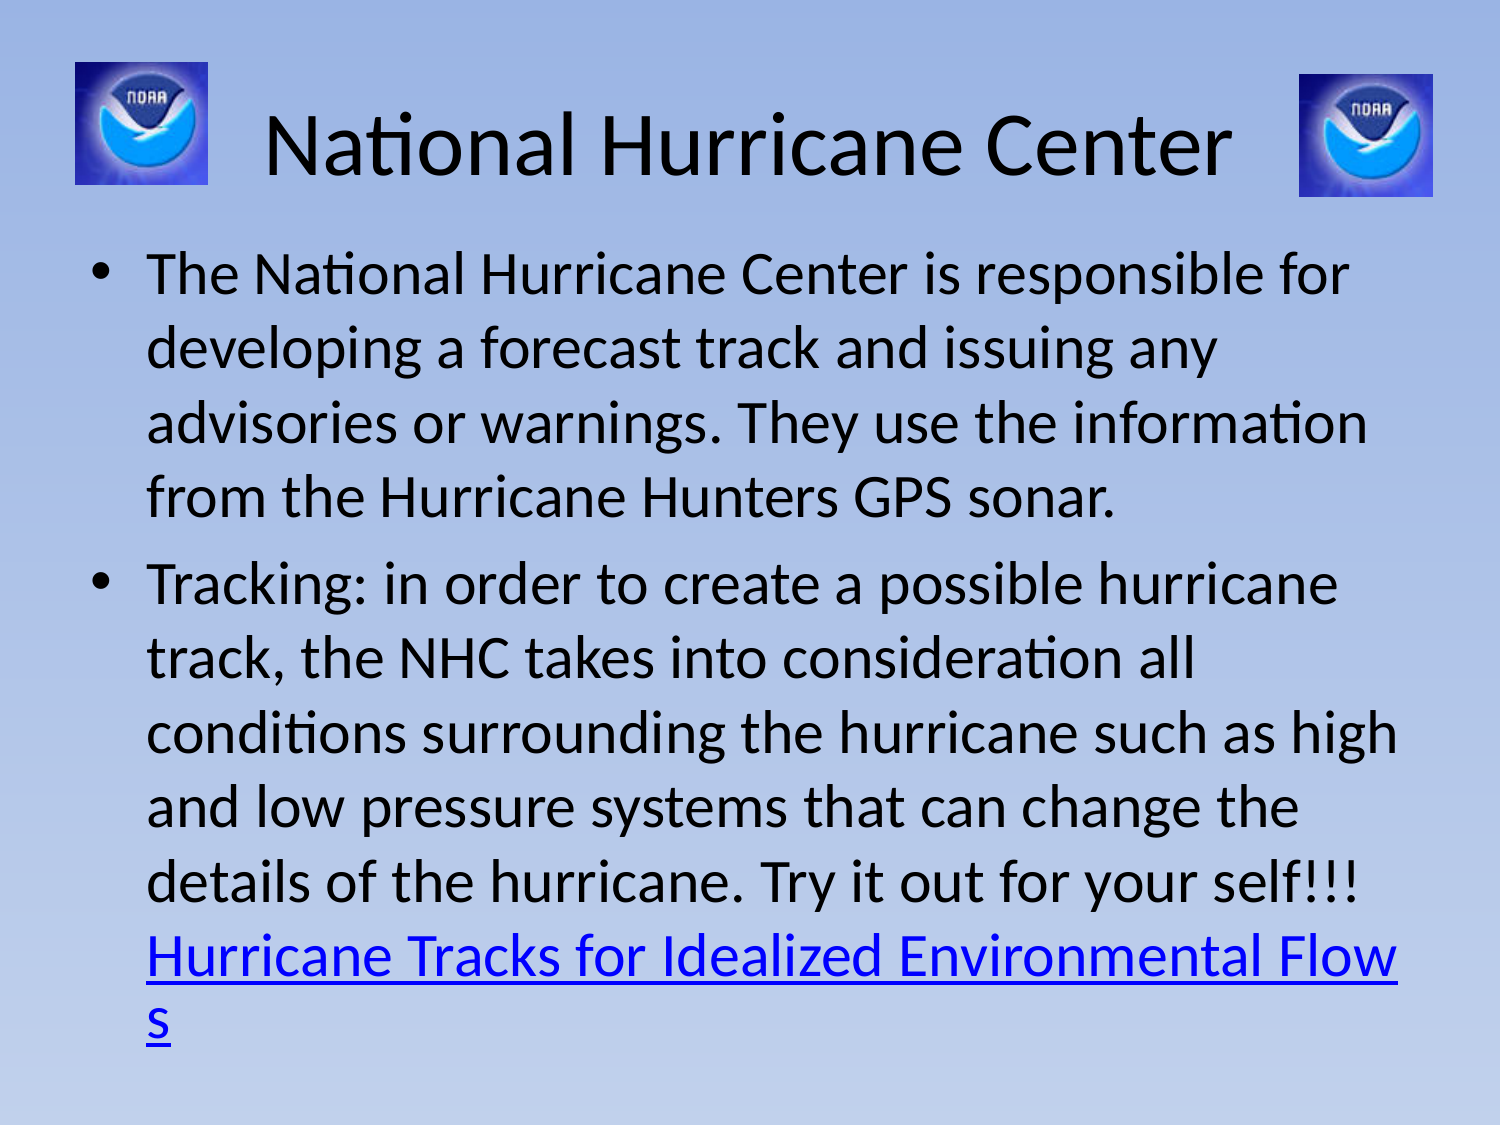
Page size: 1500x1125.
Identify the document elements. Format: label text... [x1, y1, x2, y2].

picture [74, 62, 209, 185]
picture [1299, 74, 1434, 198]
list The National Hurricane Center is responsible for developing a forecast track and issuing any advisories or warnings. They use the information from the Hurricane Hunters GPS sonar. Tracking: in order to create a possible hurricane track, the NHC takes into consideration all conditions surrounding the hurricane such as high and low pressure systems that can change the details of the hurricane. Try it out for your self!!! Hurricane Tracks for Idealized Environmental Flows [75, 224, 1425, 1005]
title National Hurricane Center [75, 45, 1425, 224]
